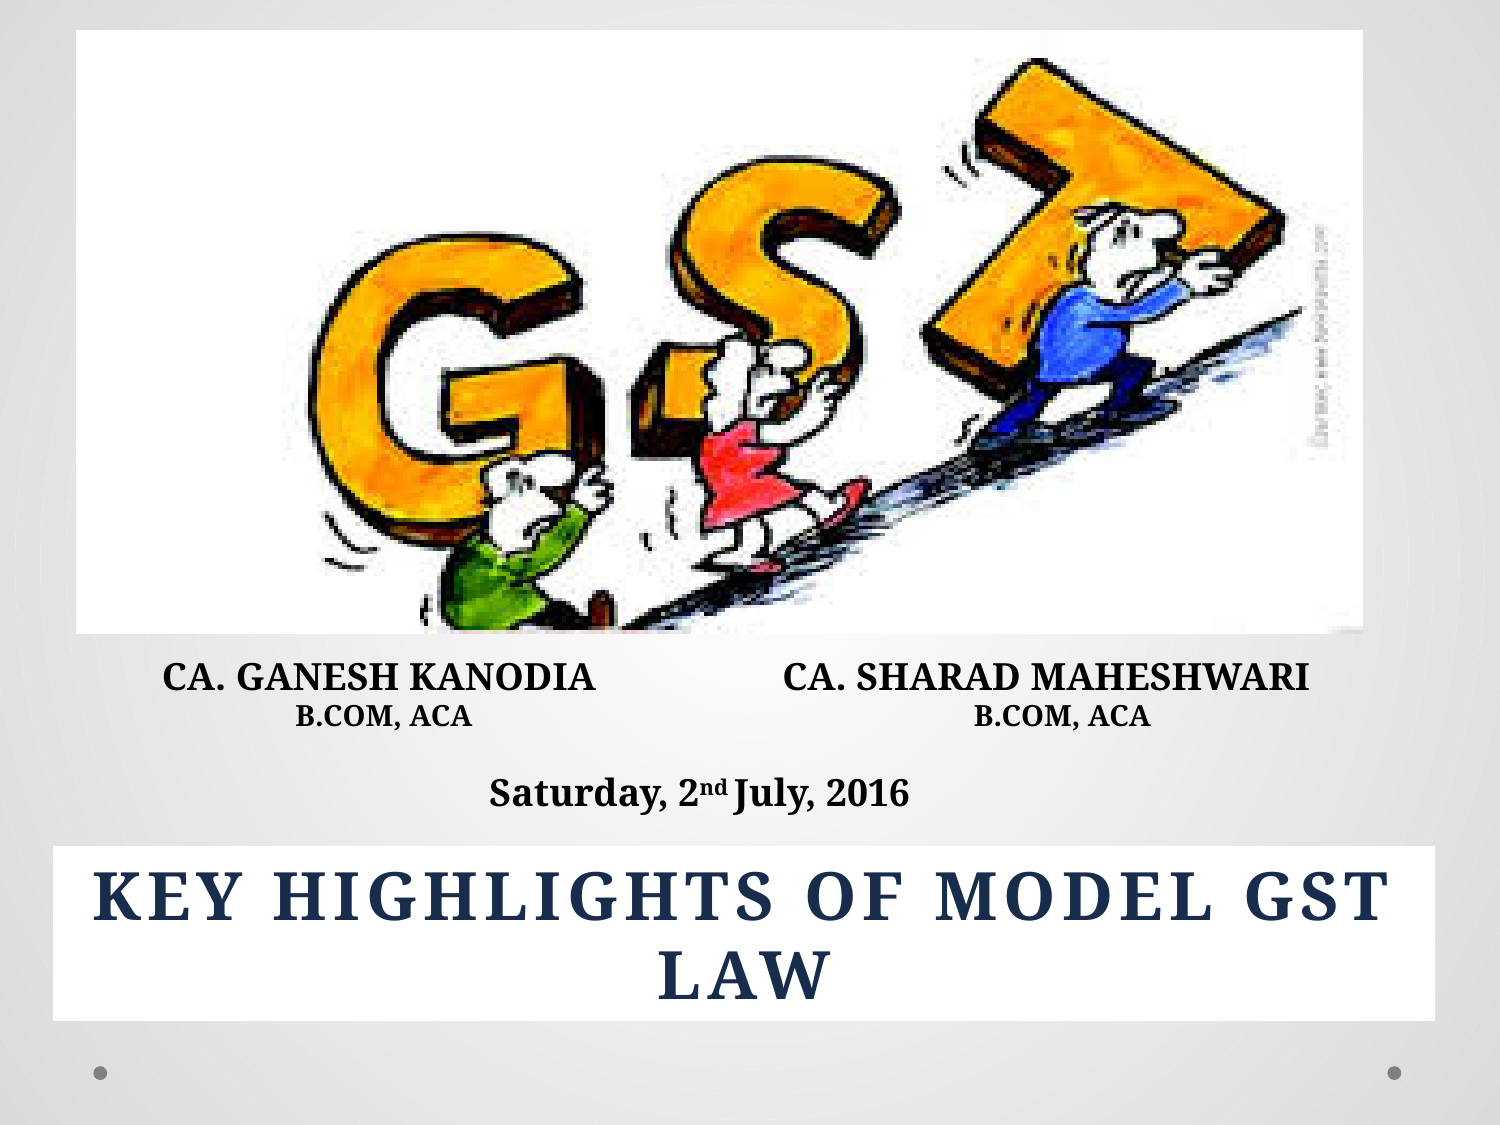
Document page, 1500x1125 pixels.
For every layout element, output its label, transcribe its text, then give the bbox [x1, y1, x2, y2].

text_box KEY HIGHLIGHTS OF MODEL GST LAW [51, 844, 1437, 1023]
text_box Saturday, 2nd July, 2016 [342, 761, 1058, 822]
text_box CA. GANESH KANODIA B.COM, ACA [100, 645, 668, 740]
text_box CA. SHARAD MAHESHWARI B.COM, ACA [750, 645, 1353, 740]
picture [76, 30, 1363, 634]
